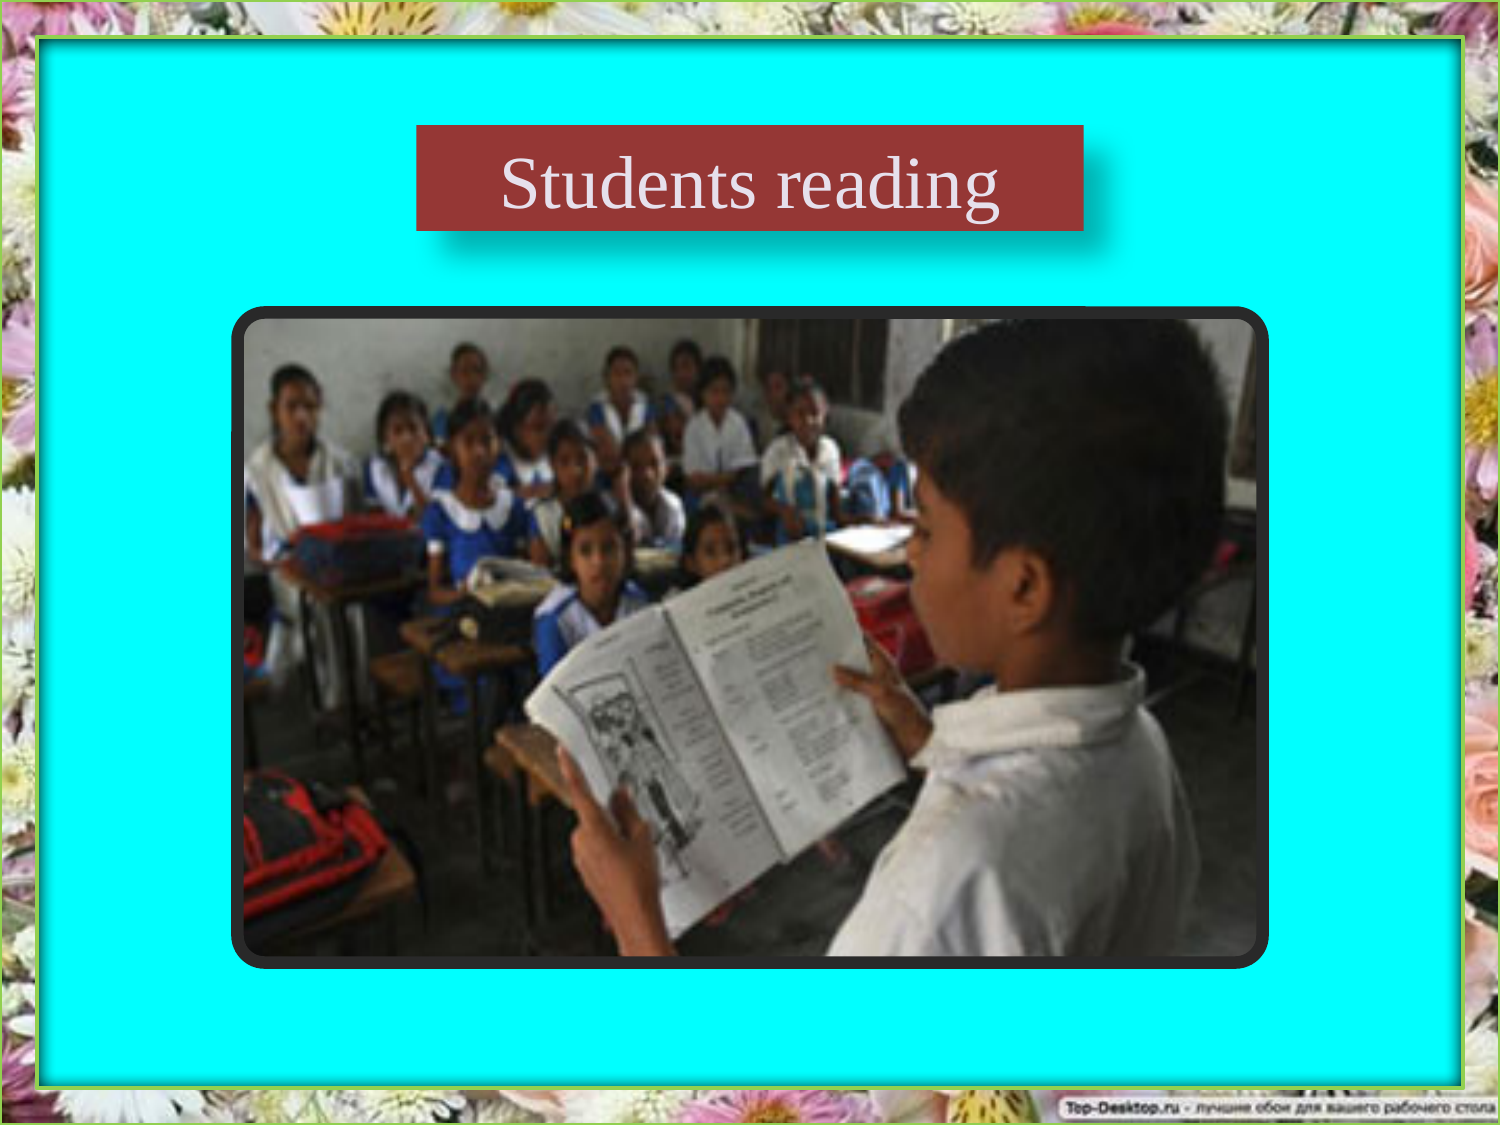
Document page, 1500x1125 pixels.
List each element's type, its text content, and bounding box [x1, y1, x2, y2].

picture [237, 312, 1263, 963]
text_box [0, 0, 1500, 1125]
text_box Students reading [414, 123, 1086, 233]
